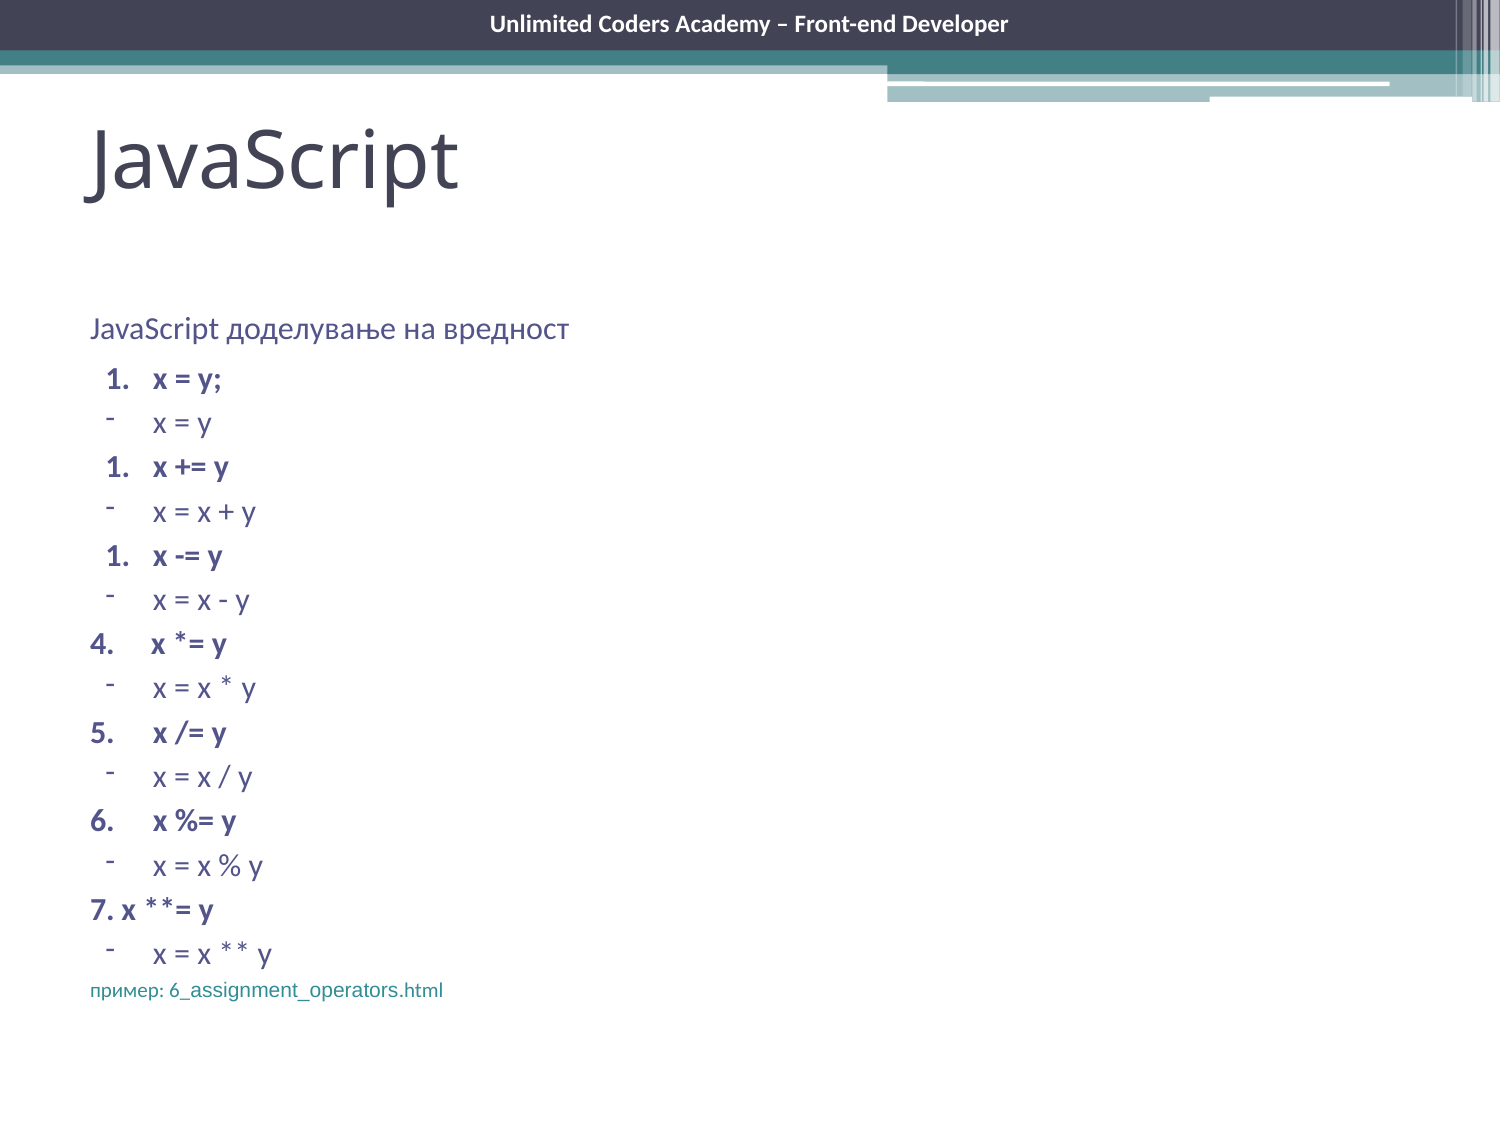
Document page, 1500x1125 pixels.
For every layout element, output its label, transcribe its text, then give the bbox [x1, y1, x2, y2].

list JavaScript доделување на вредност x = y; x = y x += y x = x + y x -= y x = x - y 4. x *= y x = x * y 5. x /= y x = x / y 6. x %= y x = x % y 7. x **= y x = x ** y пример: 6_assignment_operators.html [75, 293, 1425, 1079]
title JavaScript [75, 99, 1425, 213]
footer Unlimited Coders Academy – Front-end Developer [0, 0, 1500, 38]
